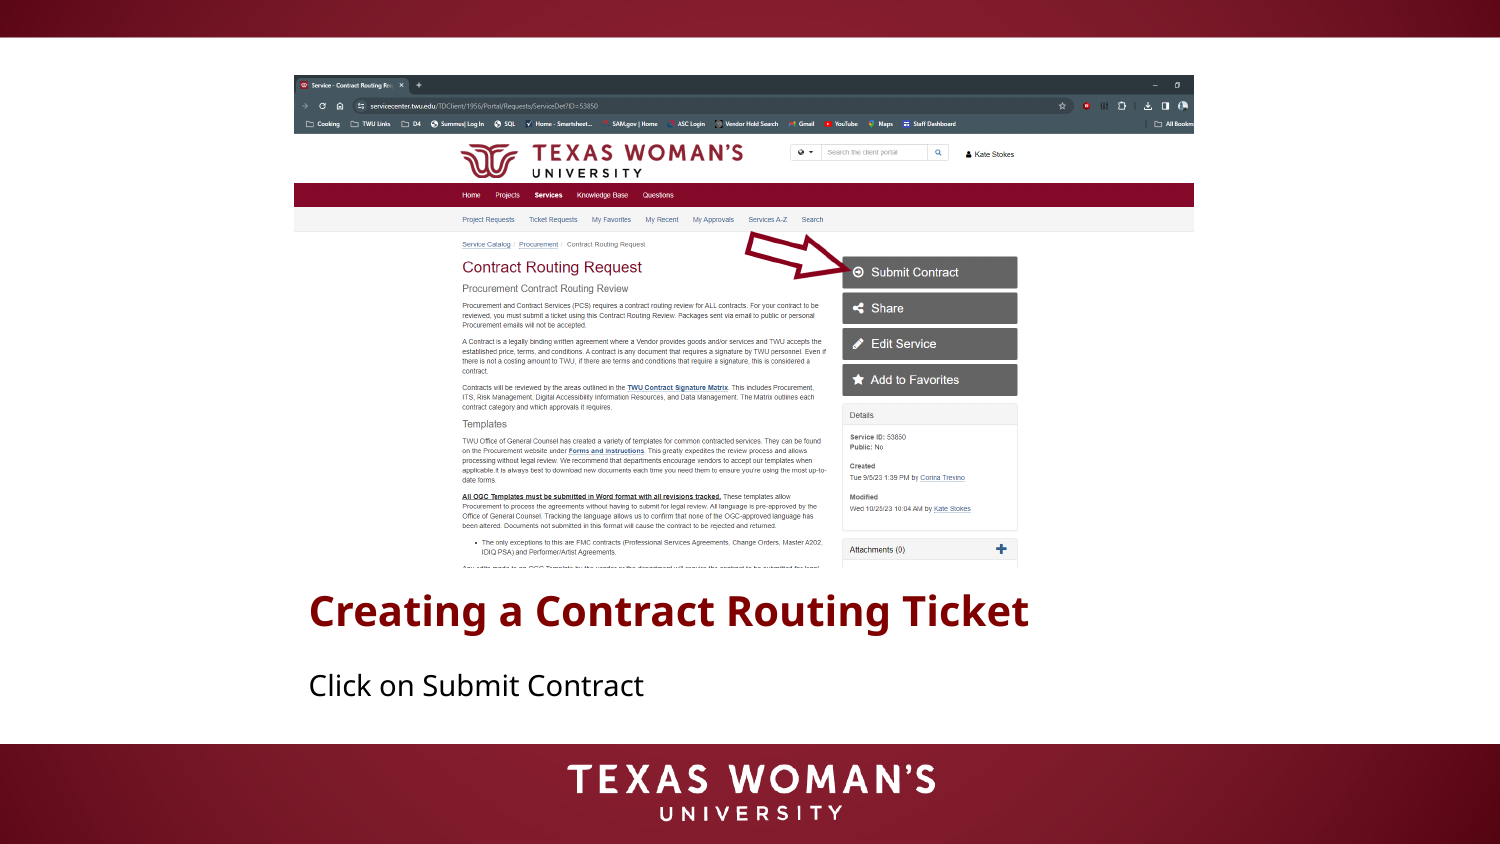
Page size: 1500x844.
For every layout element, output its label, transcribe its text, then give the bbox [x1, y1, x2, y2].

picture [0, 0, 1500, 844]
list Click on Submit Contract [294, 660, 1194, 734]
title Creating a Contract Routing Ticket [294, 590, 1194, 643]
